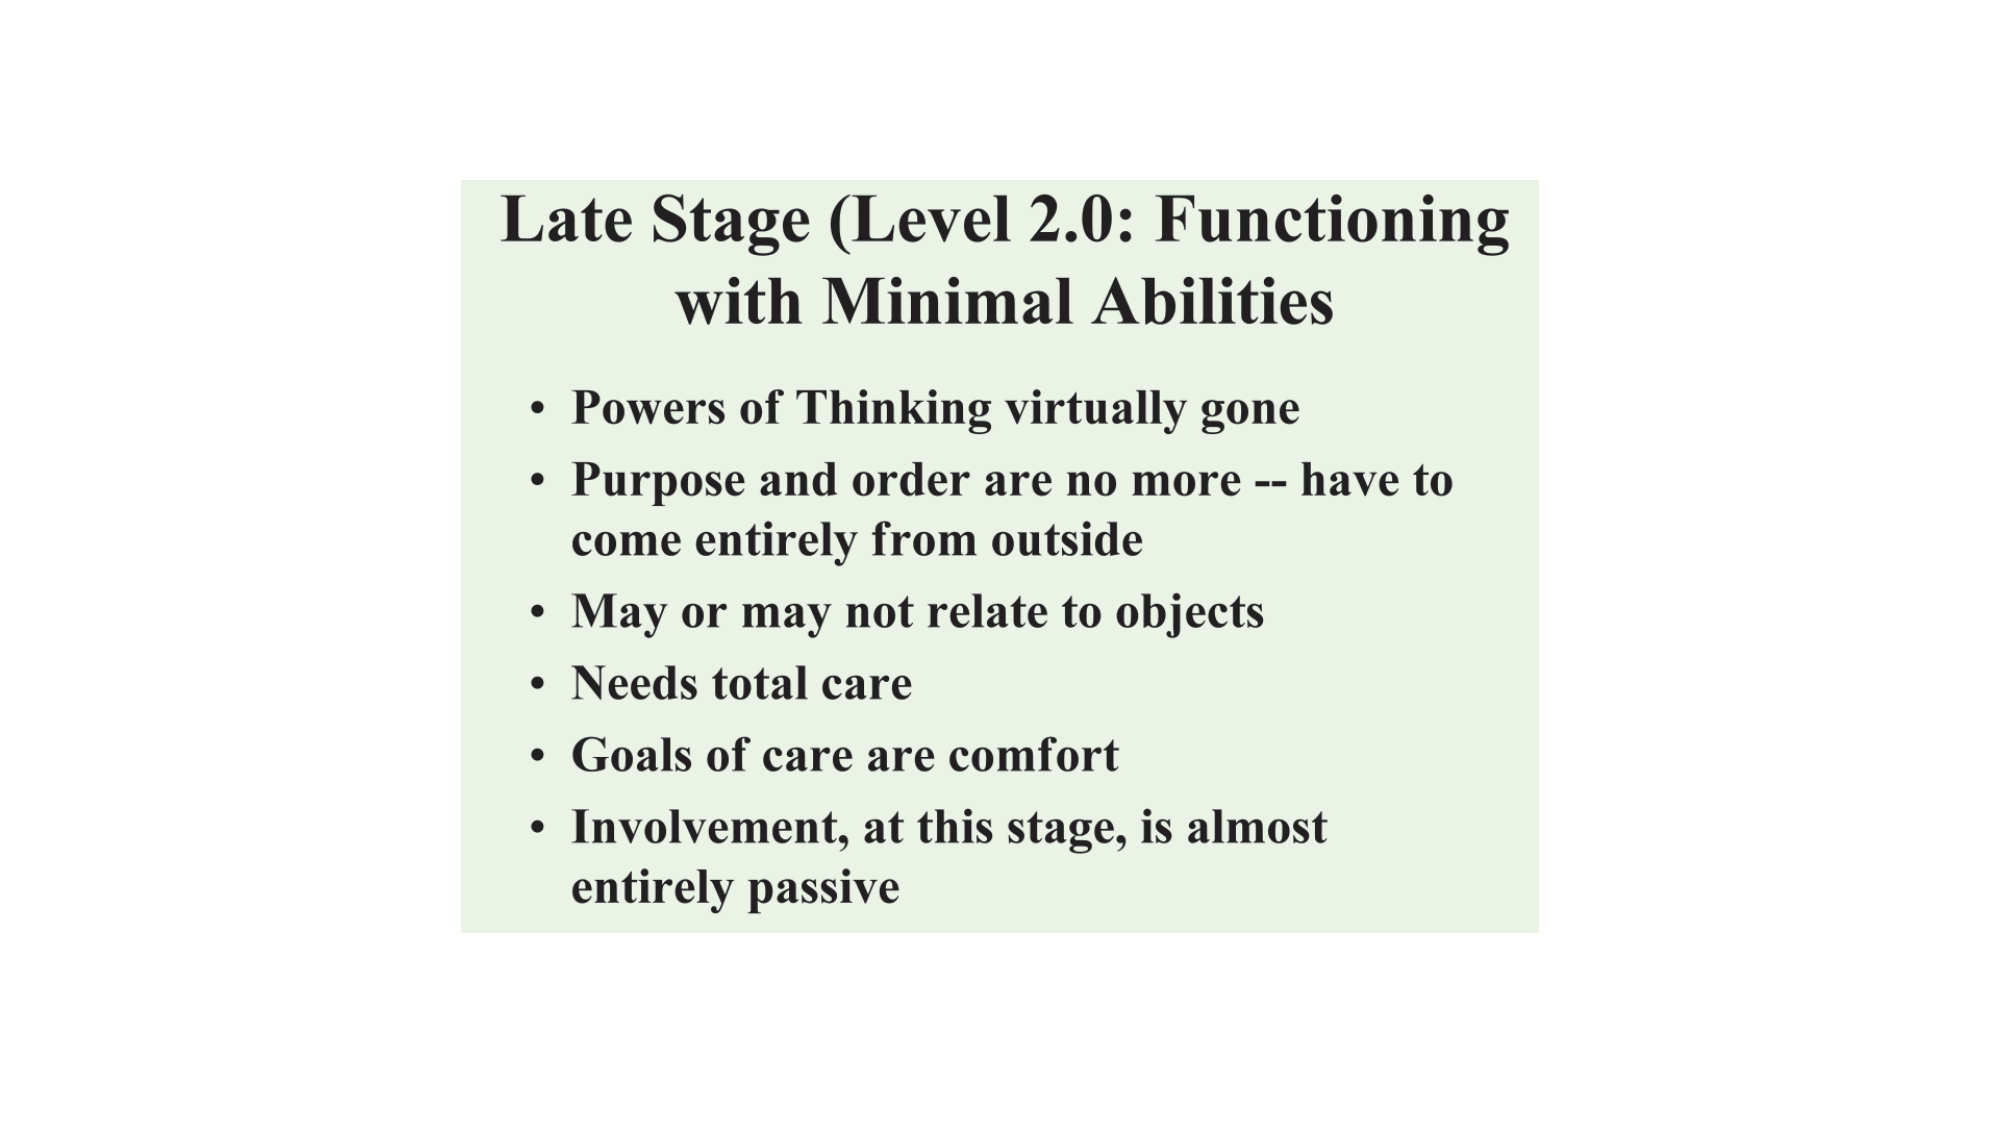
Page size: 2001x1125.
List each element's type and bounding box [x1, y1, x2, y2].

list [461, 180, 1539, 933]
